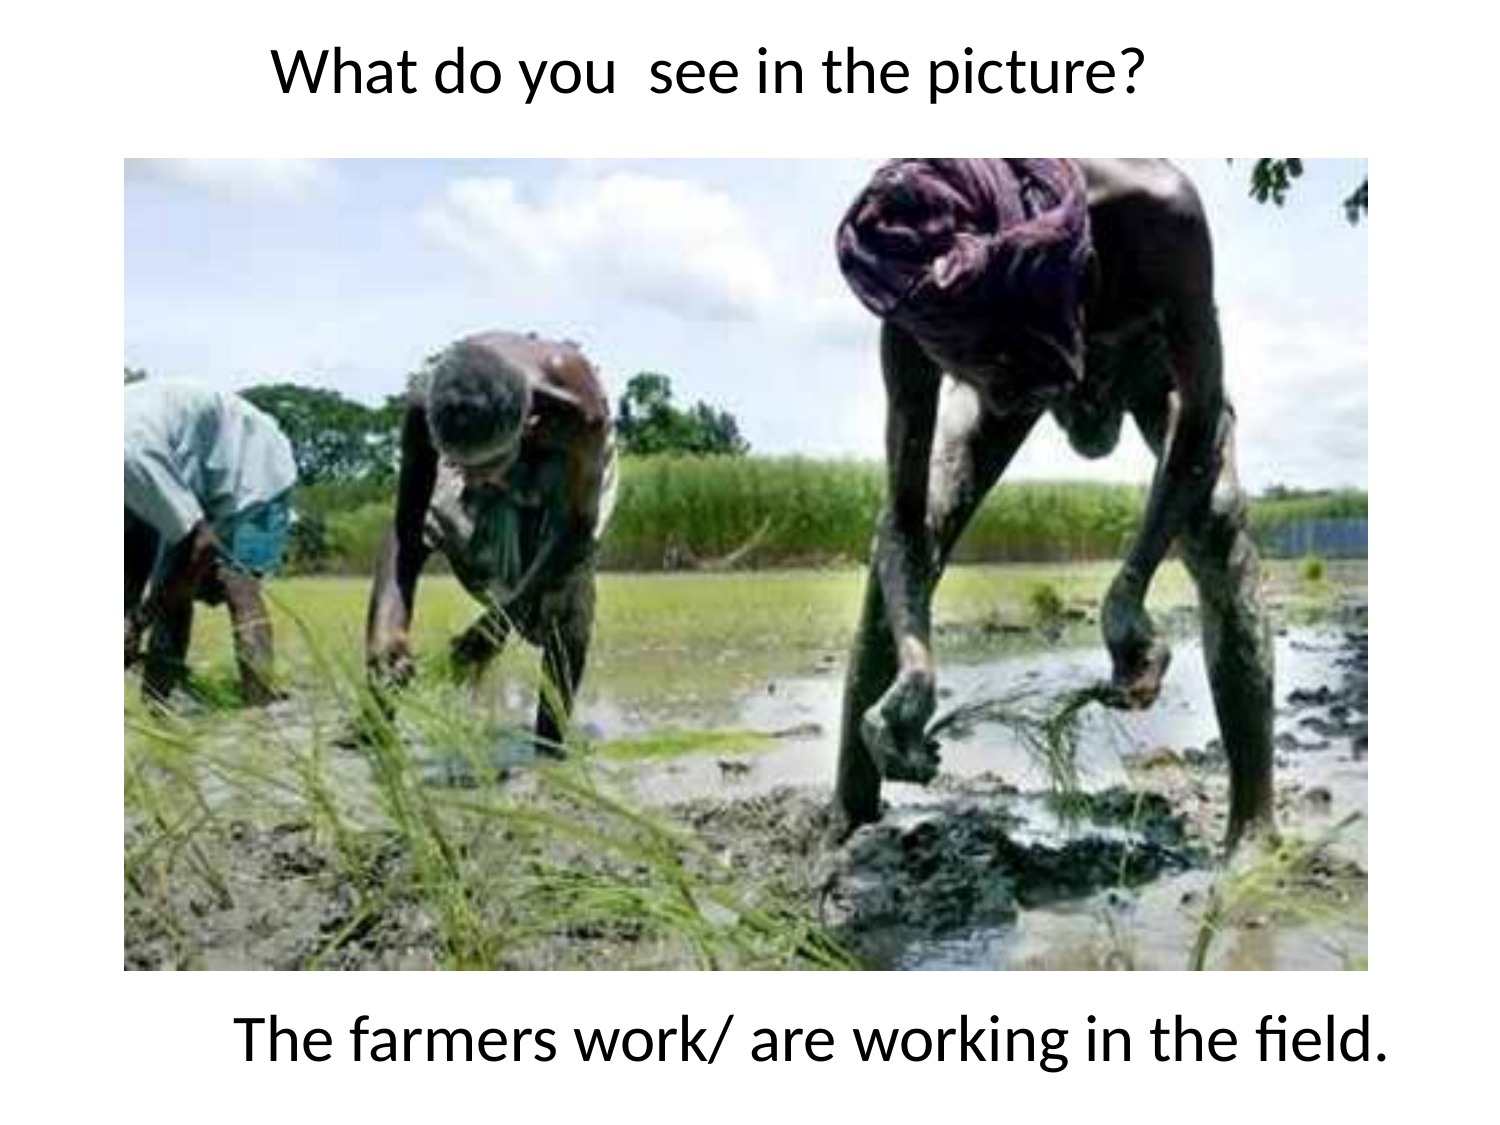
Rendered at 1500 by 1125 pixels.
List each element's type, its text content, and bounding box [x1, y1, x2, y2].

text_box The farmers work/ are working in the field. [218, 987, 1407, 1083]
picture [123, 158, 1368, 972]
text_box What do you see in the picture? [255, 19, 1165, 114]
